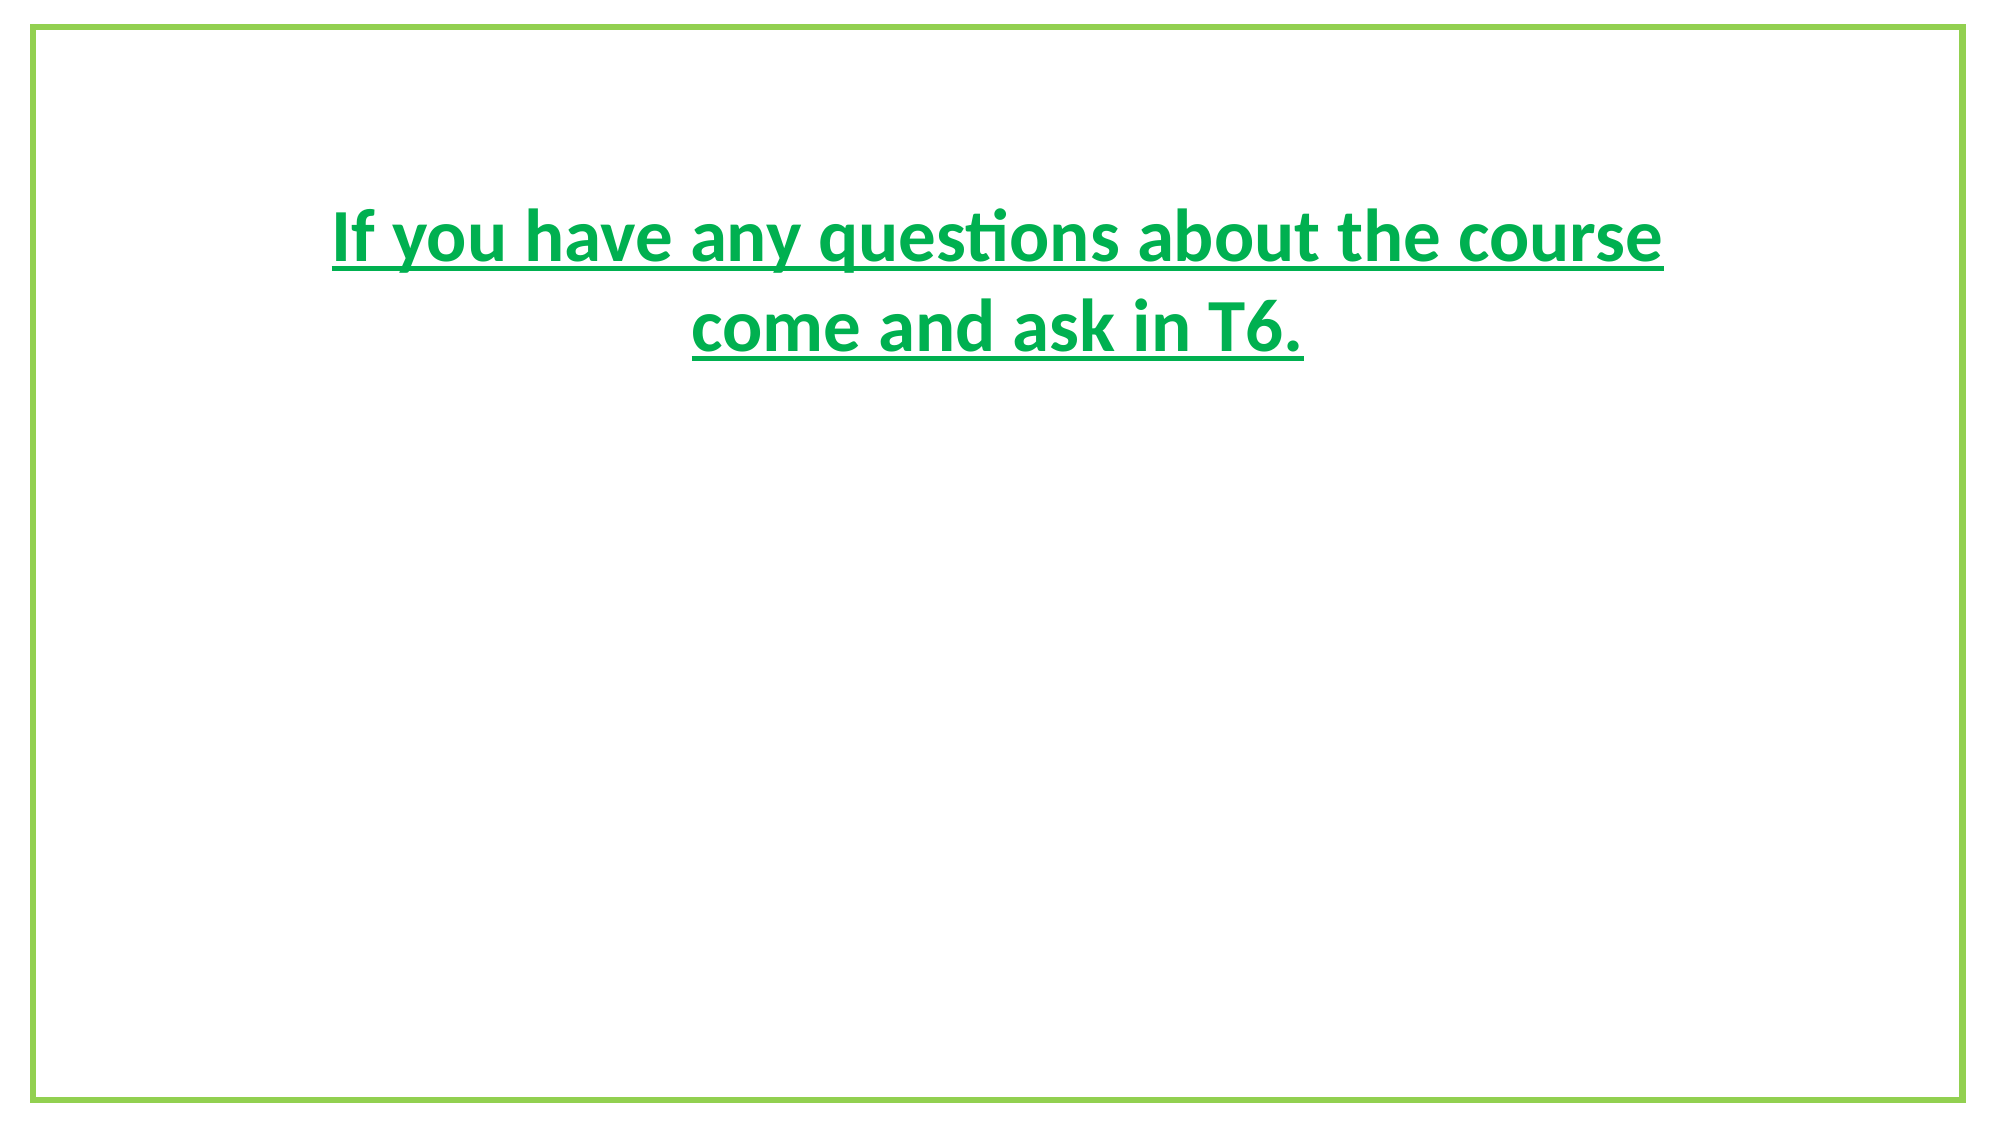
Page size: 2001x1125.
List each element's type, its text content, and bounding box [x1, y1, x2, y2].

text_box If you have any questions about the course come and ask in T6. [226, 178, 1770, 374]
text_box [32, 26, 1963, 1101]
